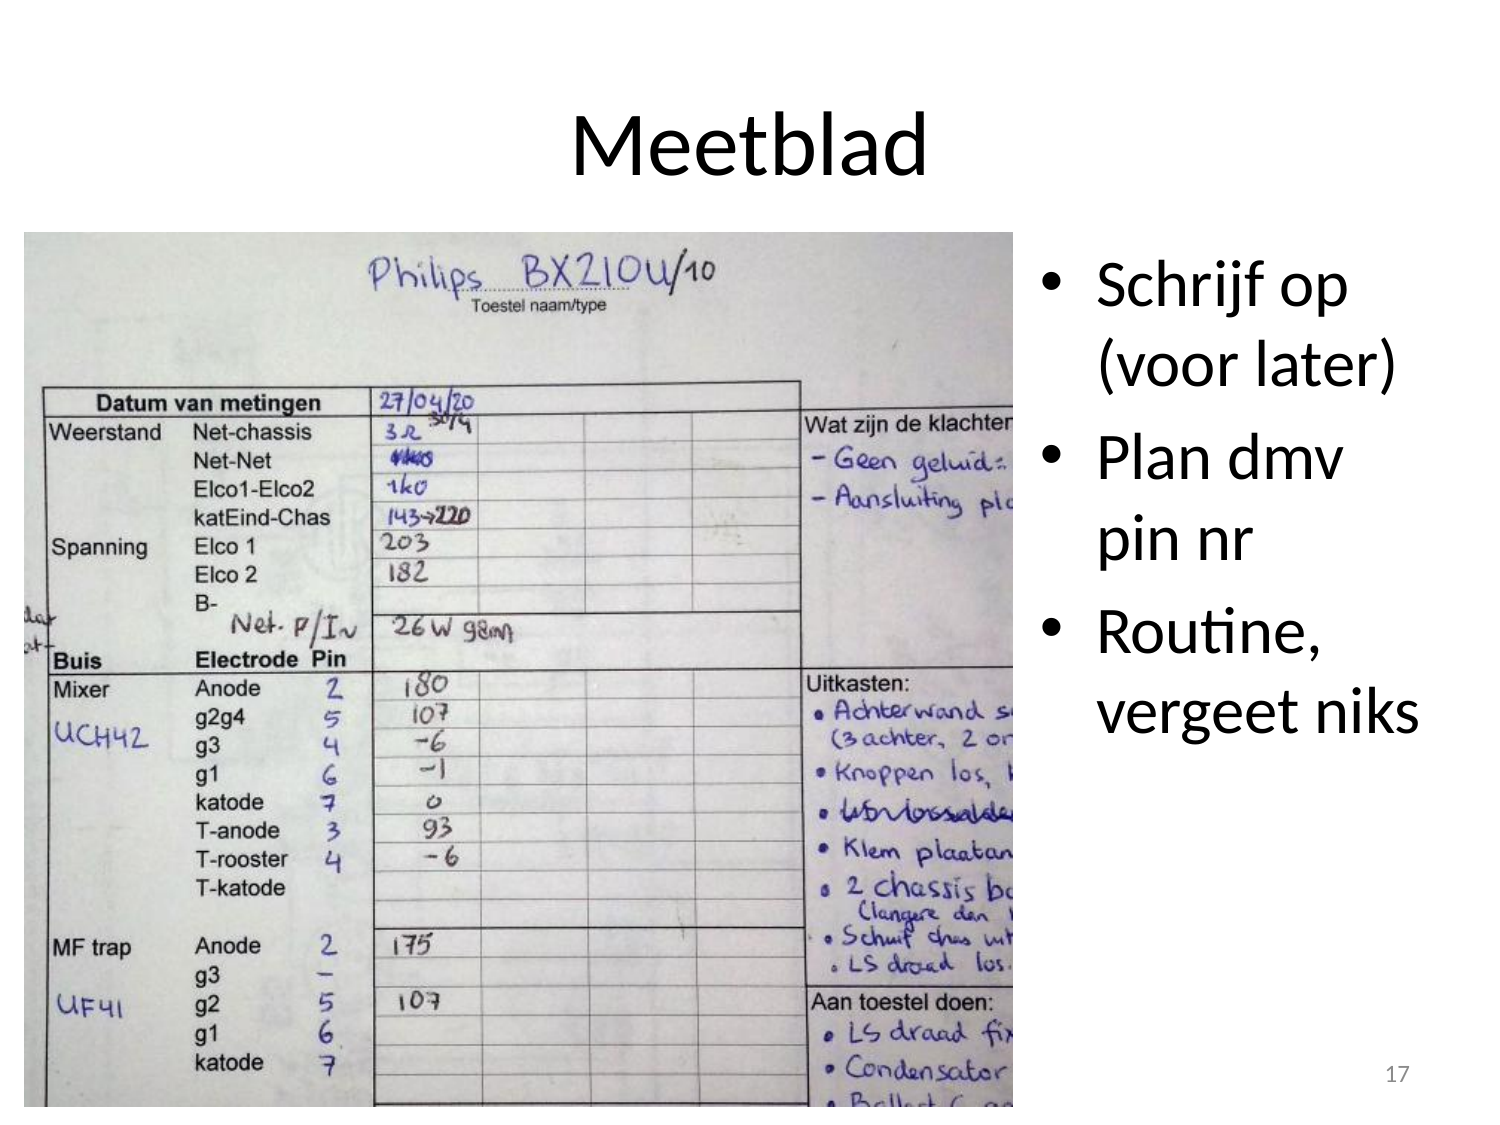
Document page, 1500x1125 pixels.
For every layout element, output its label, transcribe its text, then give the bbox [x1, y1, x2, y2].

slide_number 17 [1074, 1042, 1425, 1103]
title Meetblad [75, 45, 1425, 233]
list Schrijf op (voor later) Plan dmv pin nr Routine, vergeet niks [1024, 232, 1476, 975]
picture [24, 232, 1013, 1107]
